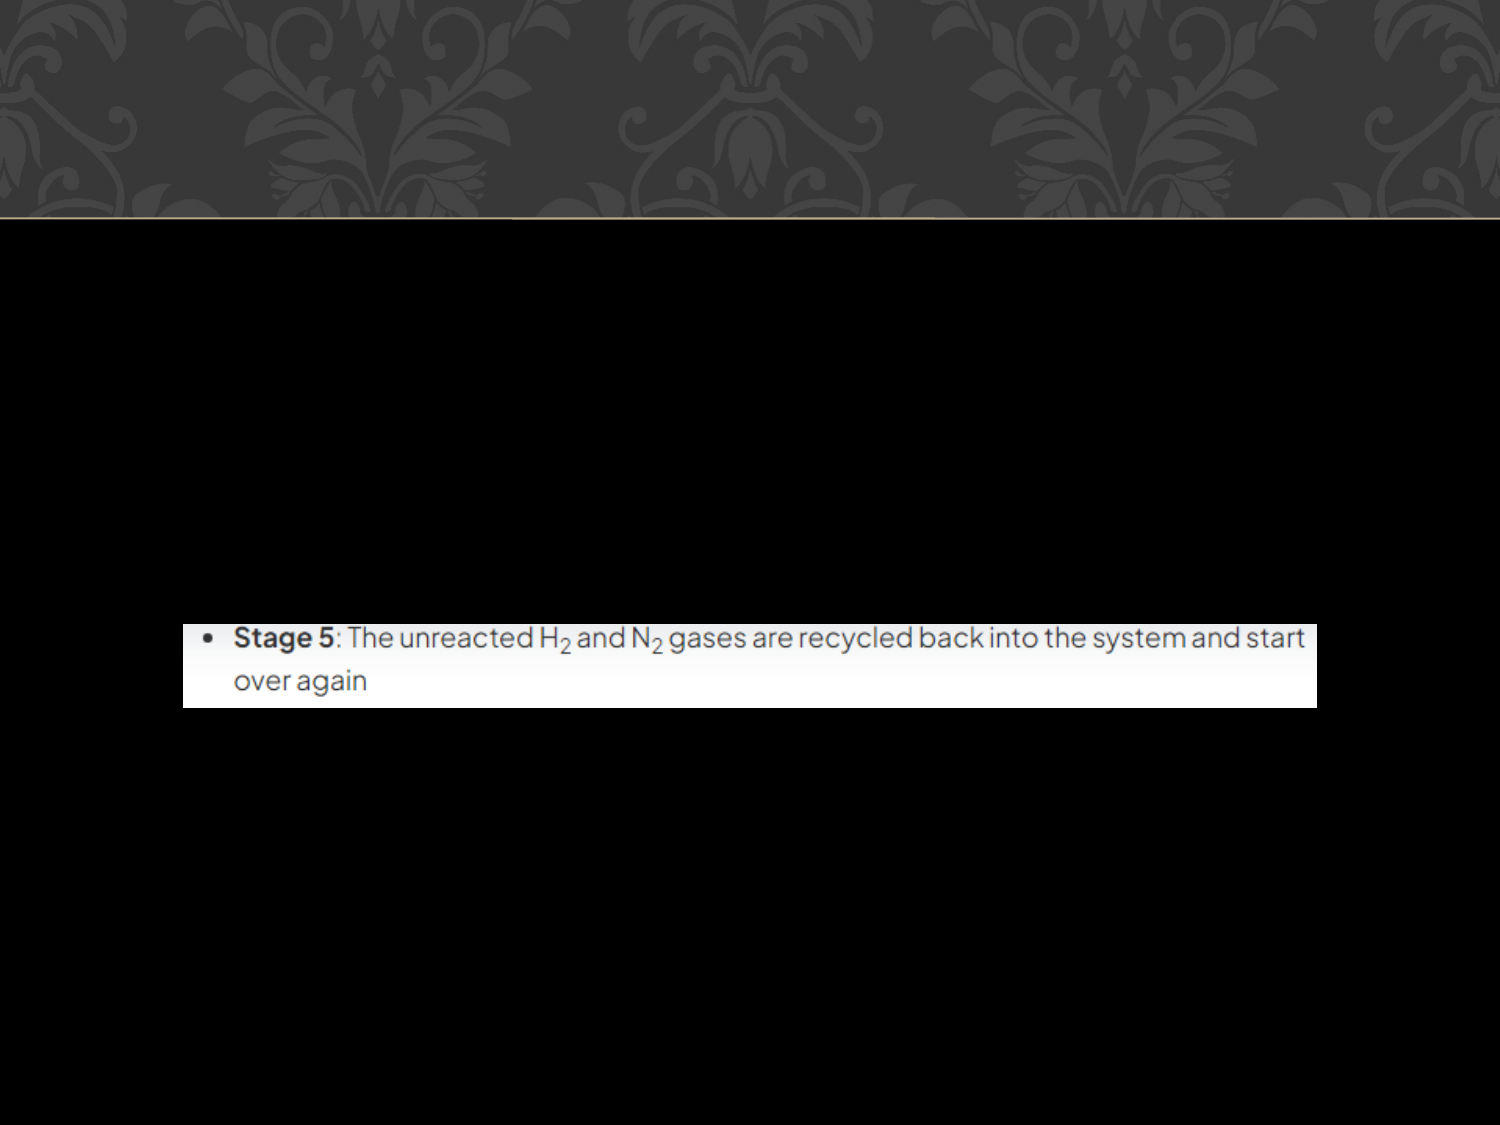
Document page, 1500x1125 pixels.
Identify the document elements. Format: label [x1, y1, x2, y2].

list [183, 624, 1317, 708]
